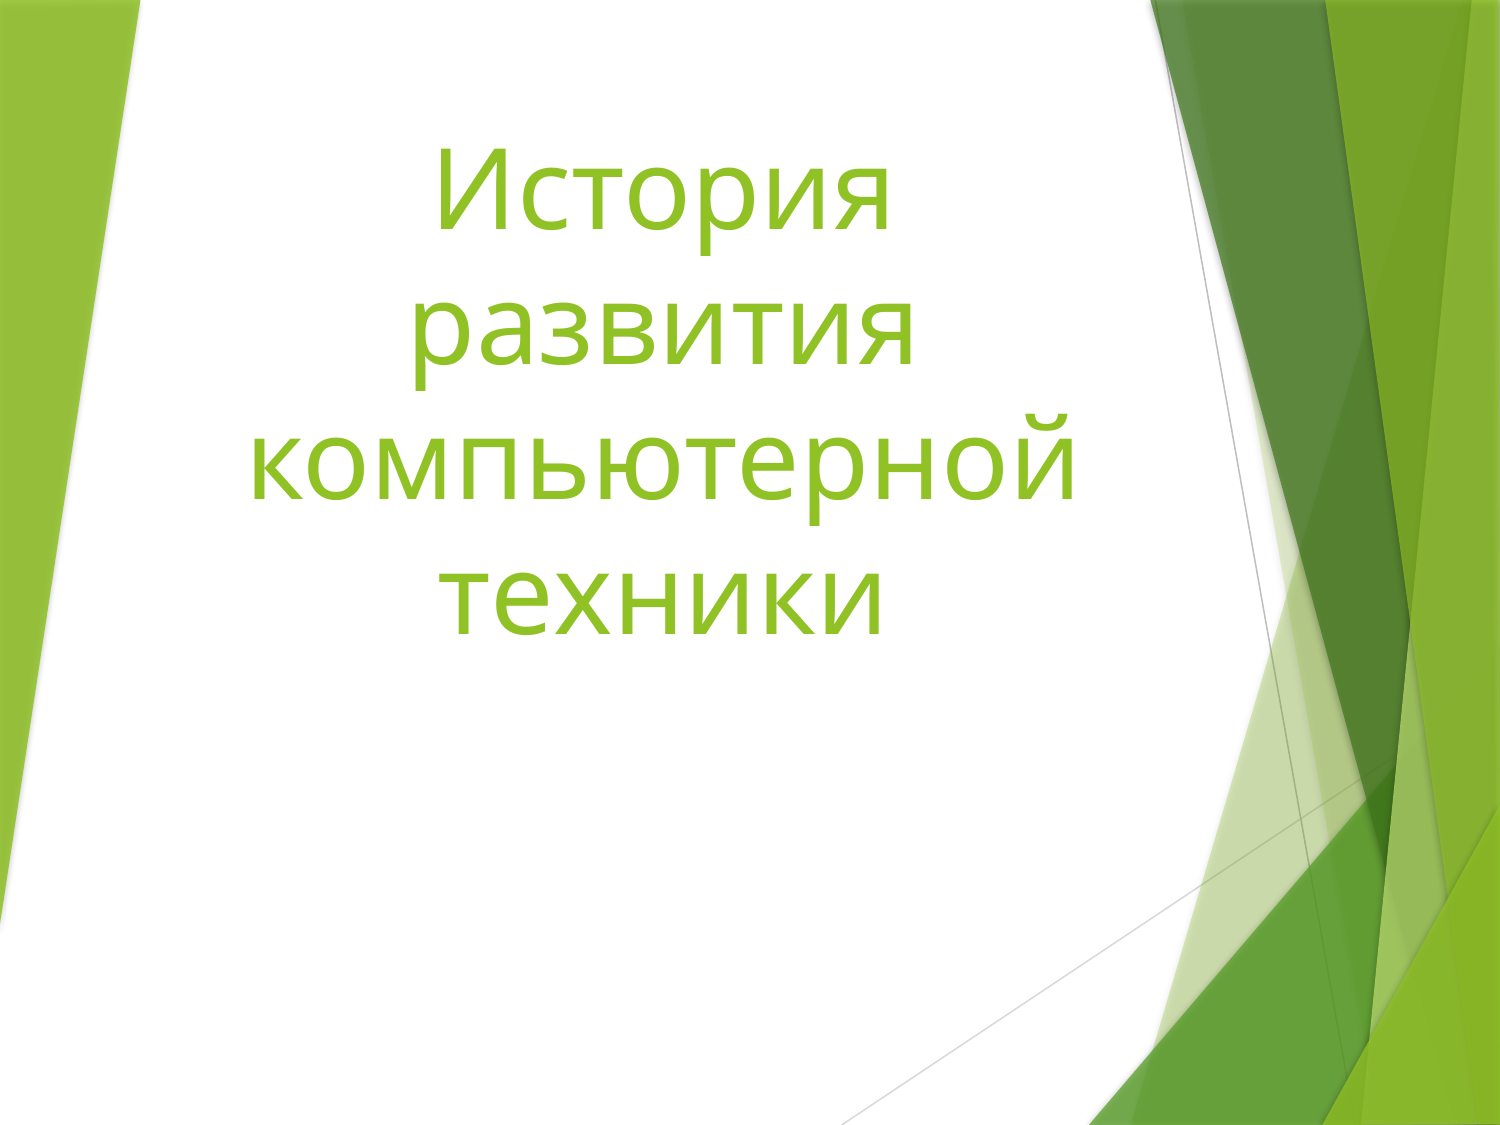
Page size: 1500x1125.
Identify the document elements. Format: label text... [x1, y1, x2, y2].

title История развития компьютерной техники [185, 394, 1142, 665]
